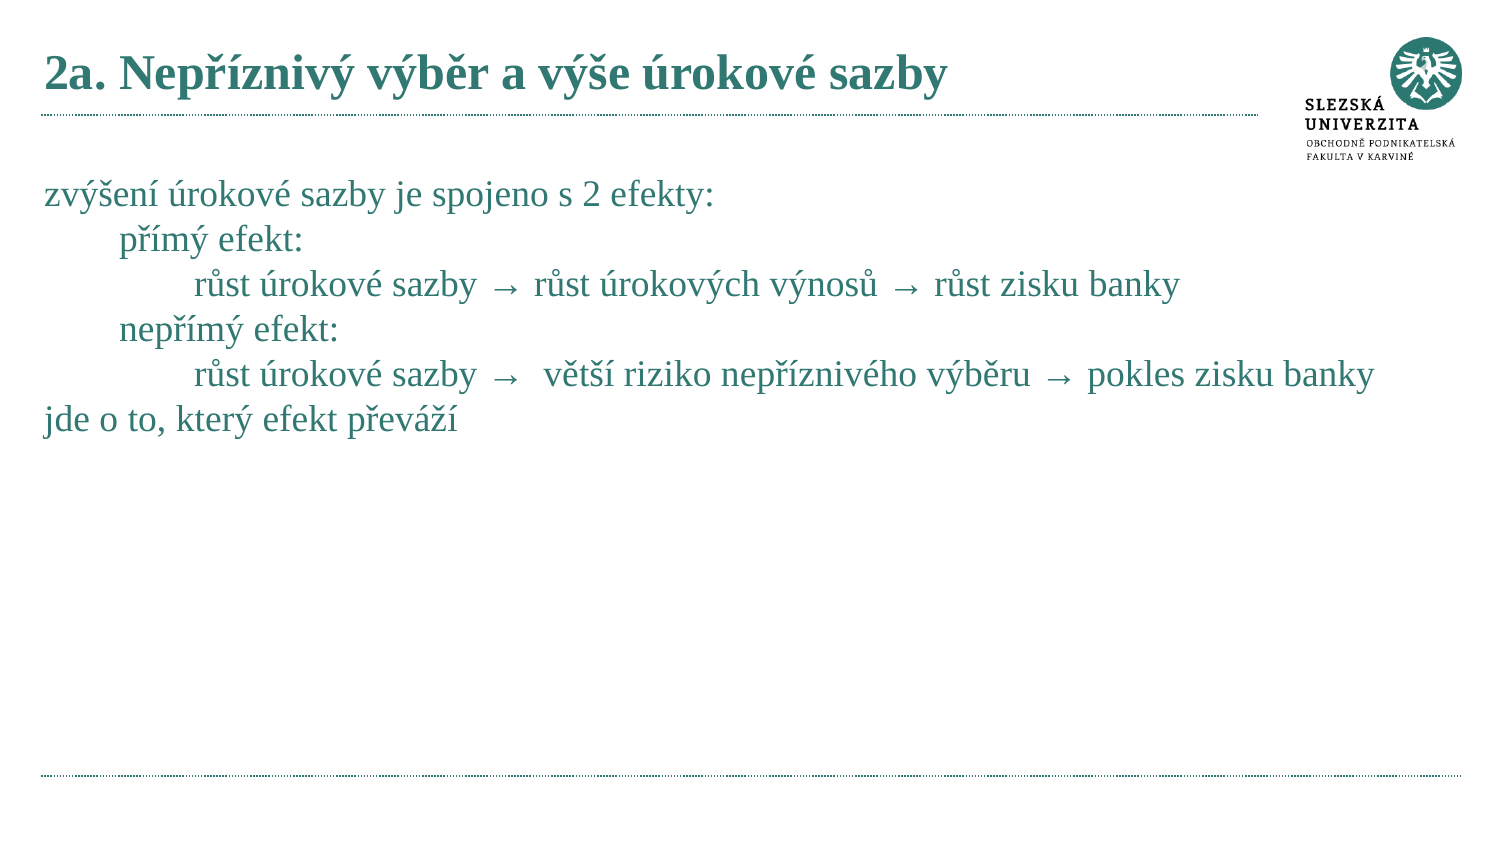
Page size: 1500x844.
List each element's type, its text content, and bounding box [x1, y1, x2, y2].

title 2a. Nepříznivý výběr a výše úrokové sazby [29, 32, 1282, 139]
list zvýšení úrokové sazby je spojeno s 2 efekty: přímý efekt: růst úrokové sazby → růst úrokových výnosů → růst zisku banky nepřímý efekt: růst úrokové sazby → větší riziko nepříznivého výběru → pokles zisku banky jde o to, který efekt převáží [29, 161, 1471, 718]
picture [1305, 37, 1462, 160]
